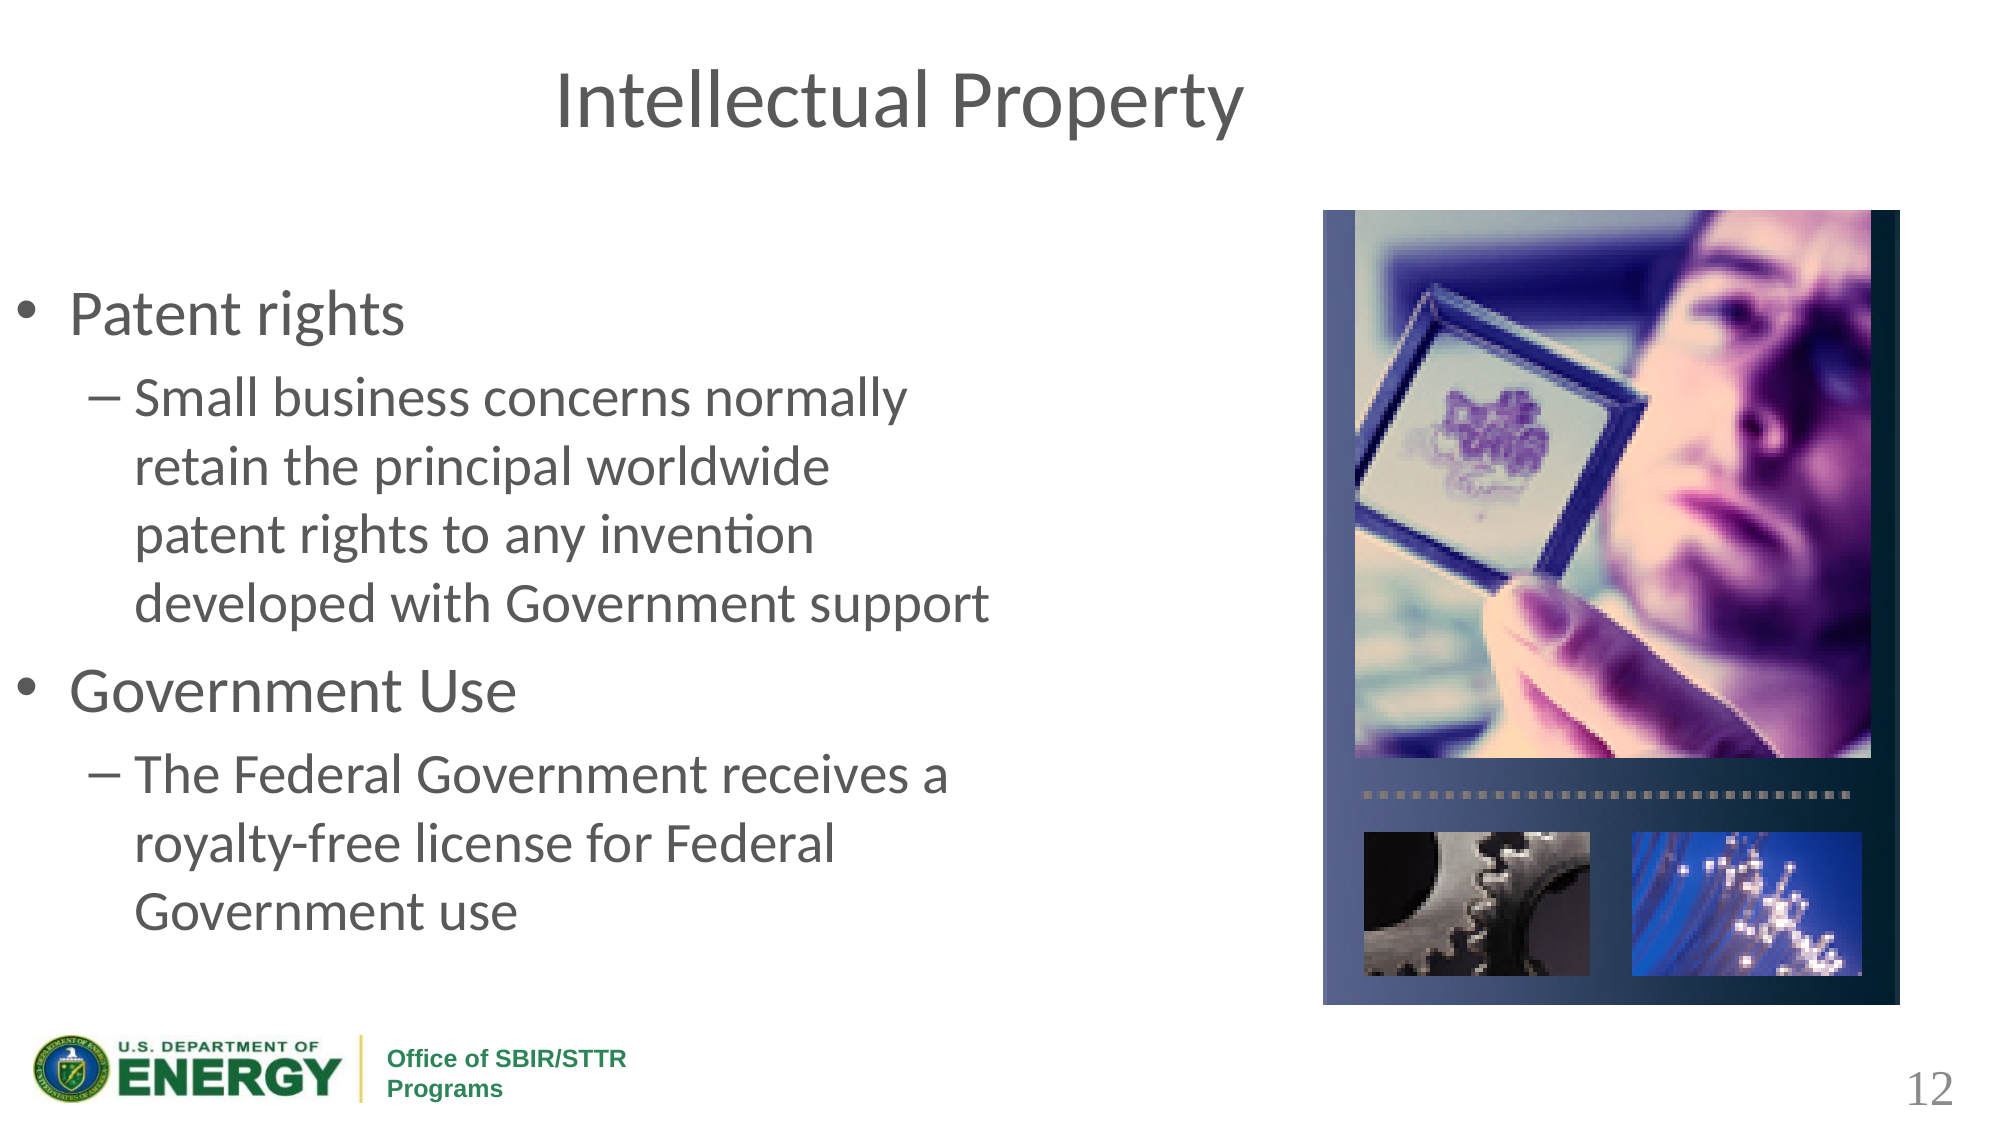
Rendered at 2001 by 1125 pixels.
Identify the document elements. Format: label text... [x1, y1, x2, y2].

list Patent rights Small business concerns normally retain the principal worldwide patent rights to any invention developed with Government support Government Use The Federal Government receives a royalty-free license for Federal Government use [0, 262, 1009, 1005]
slide_number 12 [1890, 1048, 2000, 1109]
picture [1322, 210, 1901, 1006]
title Intellectual Property [0, 0, 1800, 188]
picture [33, 1035, 369, 1103]
